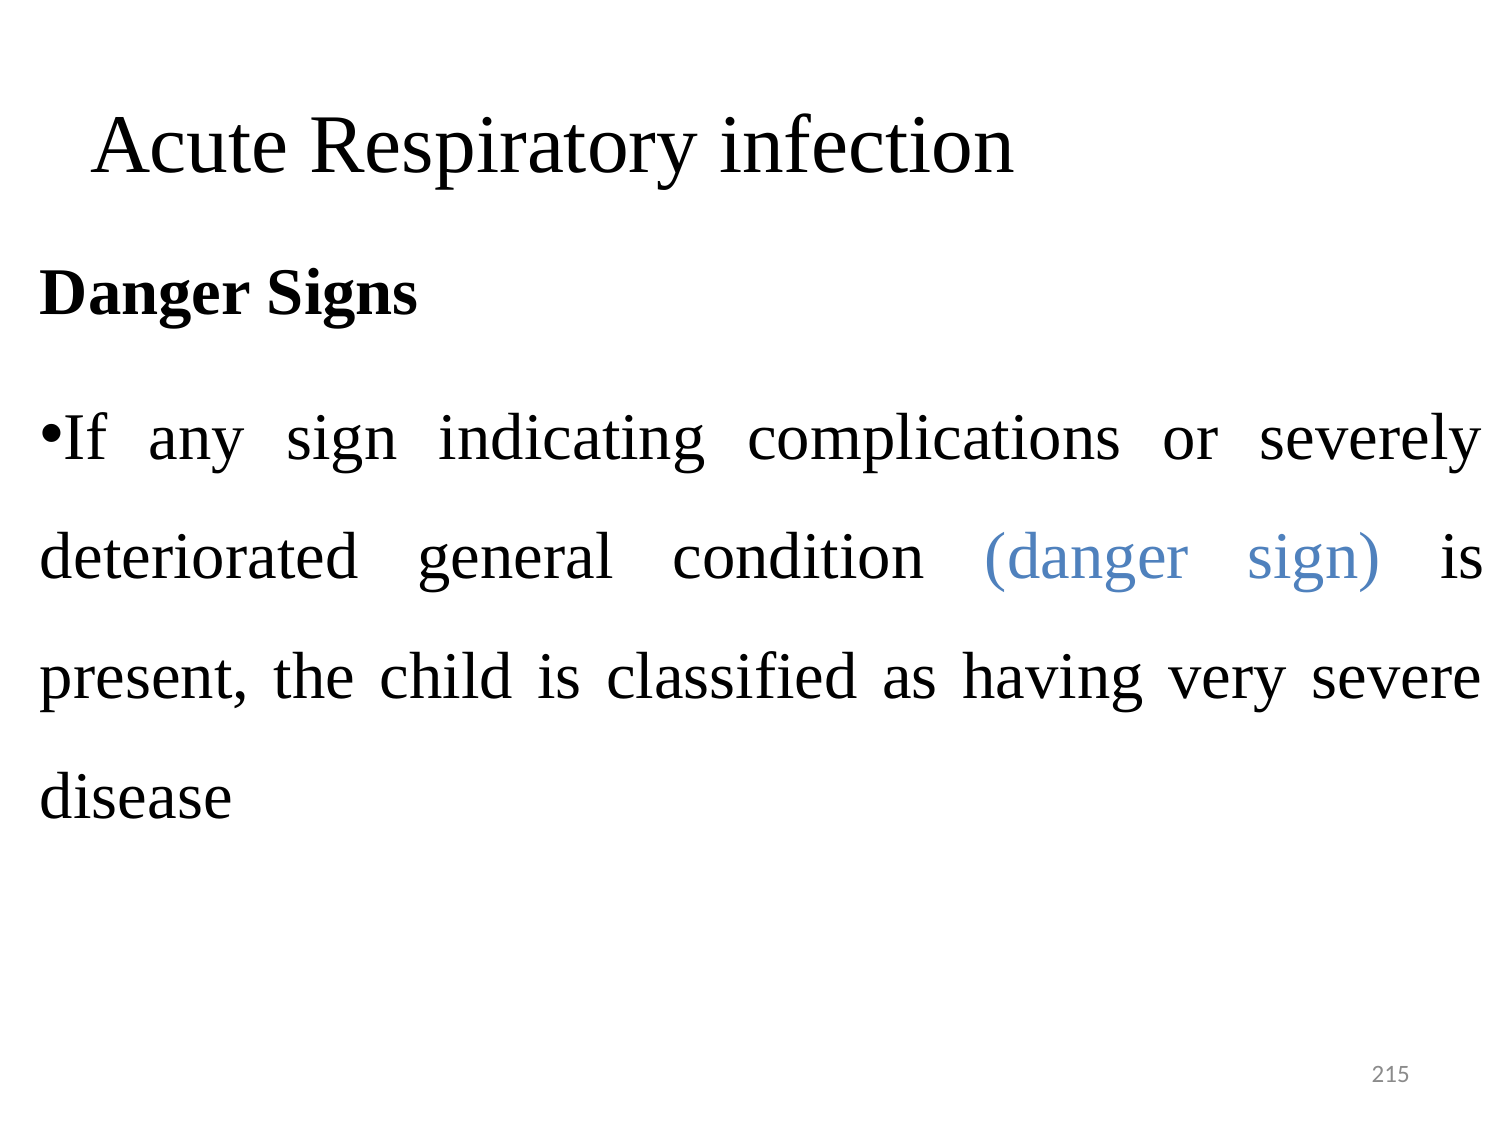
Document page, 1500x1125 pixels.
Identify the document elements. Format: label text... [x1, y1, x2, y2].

list Danger Signs If any sign indicating complications or severely deteriorated general condition (danger sign) is present, the child is classified as having very severe disease [24, 200, 1500, 1063]
title Acute Respiratory infection [75, 45, 1425, 200]
slide_number 215 [1074, 1042, 1425, 1103]
